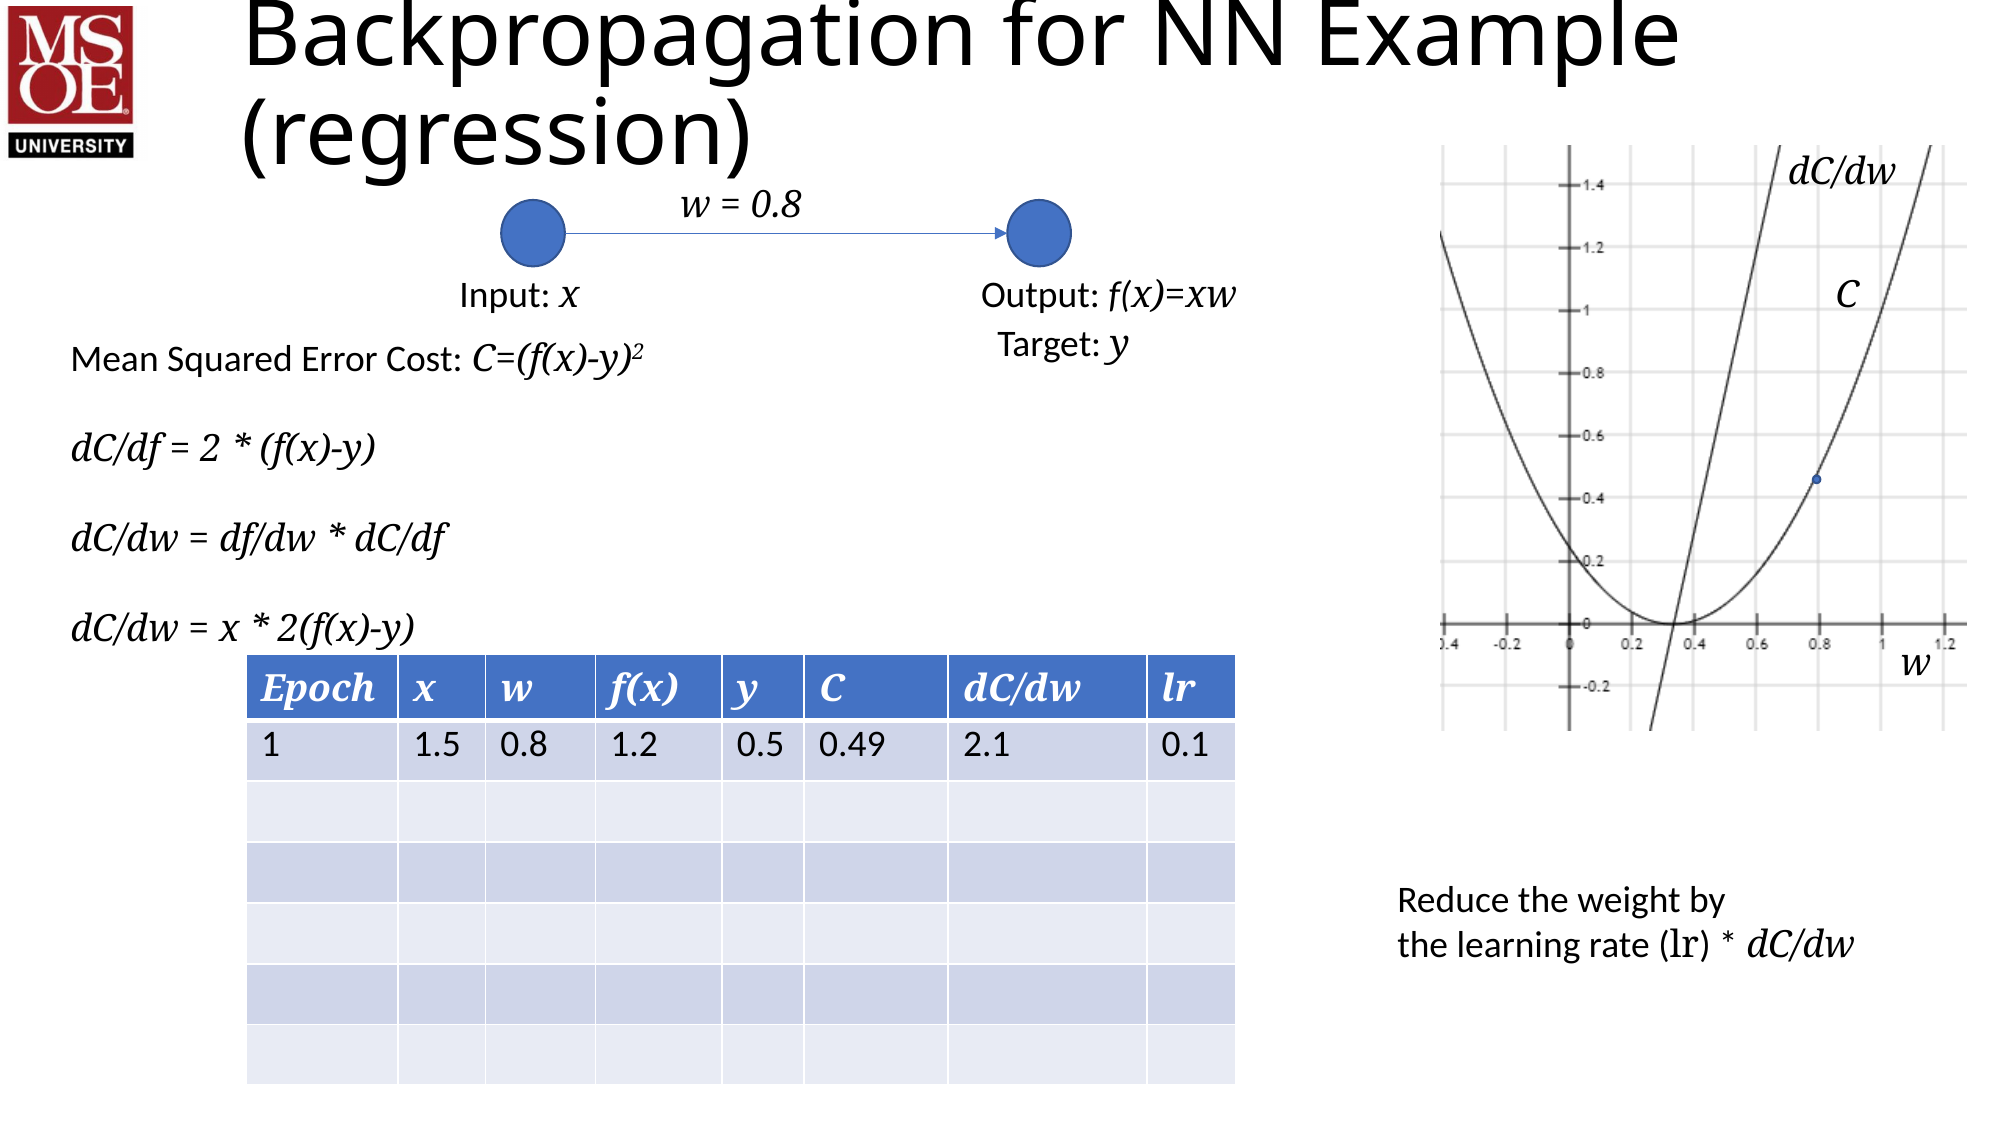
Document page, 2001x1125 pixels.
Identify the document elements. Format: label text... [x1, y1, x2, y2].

table_cell [805, 843, 947, 902]
table_cell [399, 843, 485, 902]
table_cell [399, 782, 485, 841]
table_cell [805, 965, 947, 1024]
table_cell [247, 904, 397, 963]
table_cell [247, 843, 397, 902]
table_cell [1148, 904, 1235, 963]
text_box [500, 198, 566, 262]
table_cell [596, 1025, 721, 1084]
text_box Input: x [444, 262, 595, 323]
table_cell [596, 843, 721, 902]
table_cell [486, 1025, 595, 1084]
table_cell [596, 782, 721, 841]
table_cell [723, 1025, 803, 1084]
table_cell [949, 843, 1146, 902]
table_cell [486, 904, 595, 963]
table_header x [399, 656, 485, 718]
table_cell [949, 782, 1146, 841]
table_header C [805, 655, 947, 718]
table_cell [805, 1025, 947, 1084]
table_cell [949, 965, 1146, 1024]
table_cell [399, 965, 485, 1024]
text_box Mean Squared Error Cost: C=(f(x)-y)2 dC/df = 2 * (f(x)-y) dC/dw = df/dw * dC/df dC/dw = x * 2(f(x)-y) [55, 326, 660, 656]
table_header dC/dw [949, 655, 1146, 718]
text_box w = 0.8 [664, 173, 818, 233]
table_cell [723, 843, 803, 902]
table_cell [596, 904, 721, 963]
table_cell [486, 965, 595, 1024]
table_cell [805, 904, 947, 963]
table_cell [486, 782, 595, 841]
table_header Epoch [247, 656, 397, 718]
table_cell [247, 965, 397, 1024]
table_cell [723, 782, 803, 841]
table_cell [723, 904, 803, 963]
table_cell 1.2 [596, 723, 721, 780]
picture [1440, 145, 1967, 731]
table_cell [723, 965, 803, 1024]
table_cell [247, 1025, 397, 1084]
title Backpropagation for NN Example (regression) [226, 0, 1952, 195]
text_box [1006, 198, 1073, 262]
table_cell 2.1 [949, 723, 1146, 780]
table_cell [1148, 965, 1235, 1024]
table_cell [949, 904, 1146, 963]
table_cell 0.5 [723, 723, 803, 780]
table_cell [247, 782, 397, 841]
table_cell [596, 965, 721, 1024]
table_cell [805, 782, 947, 841]
table_cell [1148, 1025, 1235, 1084]
picture [0, 6, 148, 161]
text_box Reduce the weight by the learning rate (lr) * dC/dw [1382, 867, 1870, 972]
table_cell [399, 904, 485, 963]
table_cell 1 [247, 723, 397, 780]
text_box dC/dw [1773, 139, 1912, 145]
table_cell 1.5 [399, 723, 485, 780]
text_box Output: f(x)=xw [966, 262, 1252, 323]
table_cell 0.8 [486, 723, 595, 780]
table_cell [1148, 843, 1235, 902]
table_cell [949, 1025, 1146, 1084]
table_header y [723, 655, 803, 718]
table_header w [486, 656, 595, 718]
text_box Target: y [982, 311, 1145, 372]
table_cell [1148, 782, 1235, 841]
table_header f(x) [596, 655, 721, 718]
table_cell 0.1 [1148, 723, 1235, 780]
table_cell [486, 843, 595, 902]
table_cell [399, 1025, 485, 1084]
table_cell 0.49 [805, 723, 947, 780]
table_header lr [1148, 655, 1235, 718]
